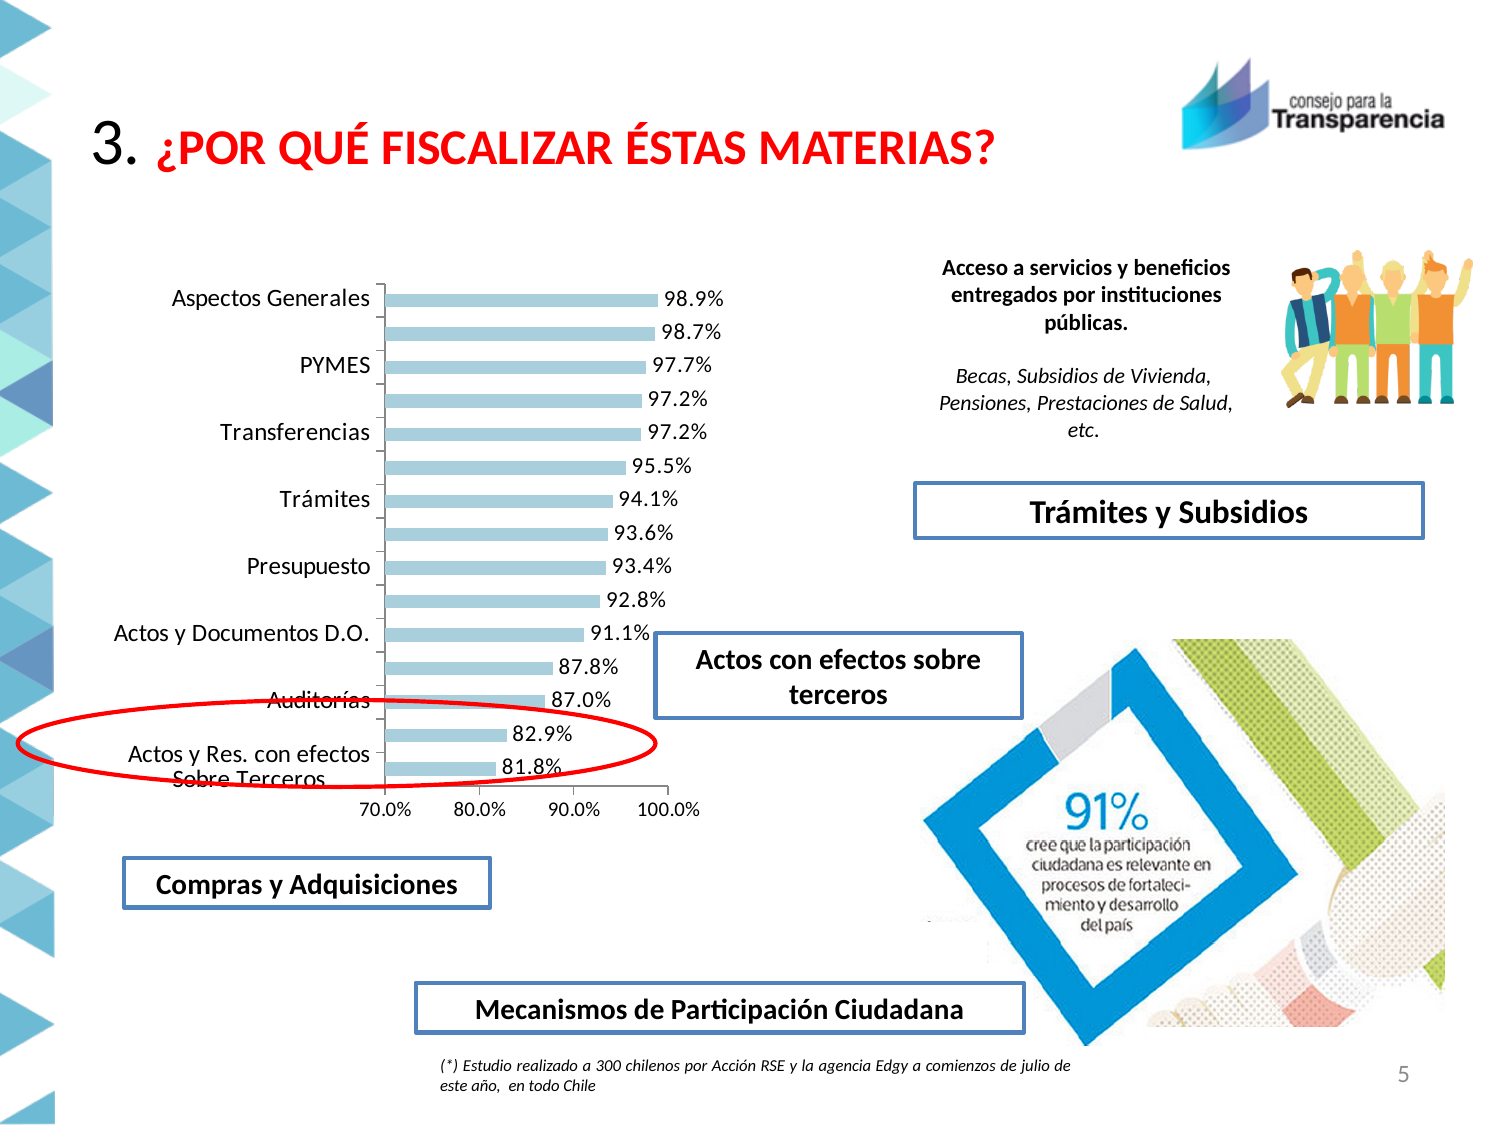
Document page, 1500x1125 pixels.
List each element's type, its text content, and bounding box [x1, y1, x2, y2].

text_box (*) Estudio realizado a 300 chilenos por Acción RSE y la agencia Edgy a comienzos de julio de este año, en todo Chile [425, 1047, 1087, 1103]
picture [1153, 41, 1459, 162]
chart [88, 250, 727, 828]
text_box Compras y Adquisiciones [122, 856, 492, 910]
picture [1281, 250, 1473, 408]
picture [0, 0, 55, 1125]
text_box [59, 714, 83, 772]
slide_number 5 [1087, 1055, 1425, 1103]
text_box Trámites y Subsidios [913, 481, 1425, 540]
picture [879, 609, 1448, 1047]
text_box Actos con efectos sobre terceros [731, 631, 874, 720]
title 3. ¿POR QUÉ FISCALIZAR ÉSTAS MATERIAS? [75, 44, 1425, 232]
text_box Mecanismos de Participación Ciudadana [414, 981, 874, 1035]
text_box Acceso a servicios y beneficios entregados por instituciones públicas. Becas, Subsidios de Vivienda, Pensiones, Prestaciones de Salud, etc. [915, 244, 1258, 450]
